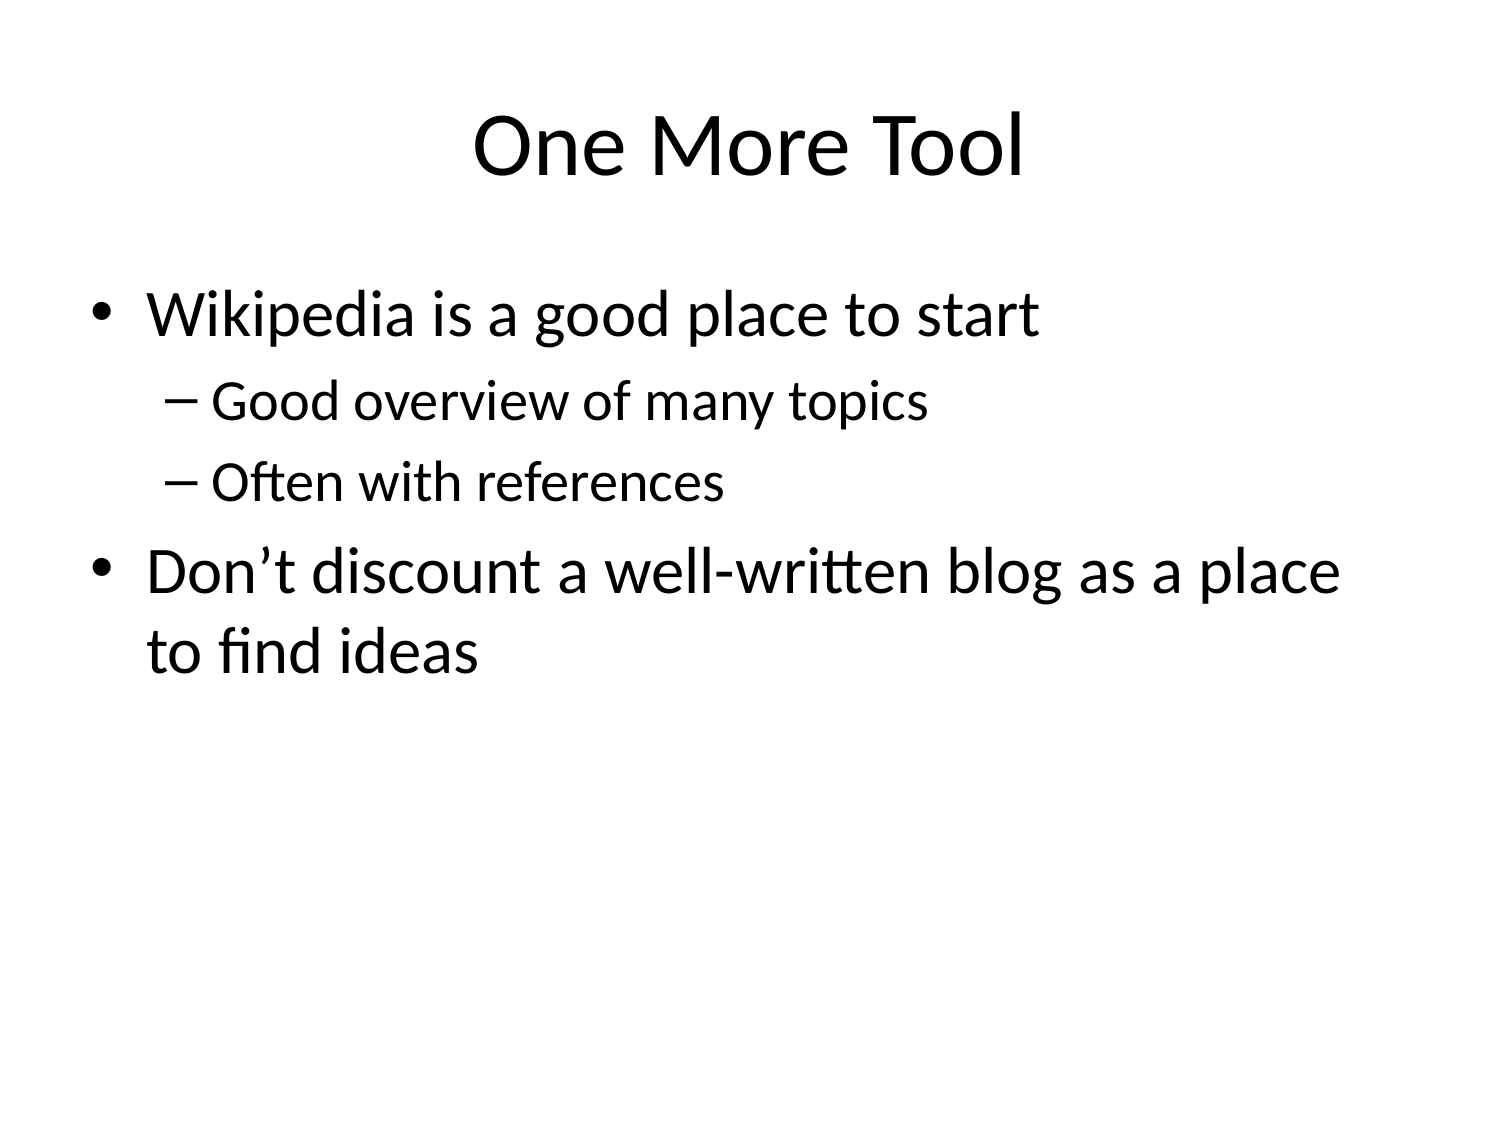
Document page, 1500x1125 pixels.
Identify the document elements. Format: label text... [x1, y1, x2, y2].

list Wikipedia is a good place to start Good overview of many topics Often with references Don’t discount a well-written blog as a place to find ideas [75, 262, 1425, 1005]
title One More Tool [75, 45, 1425, 233]
